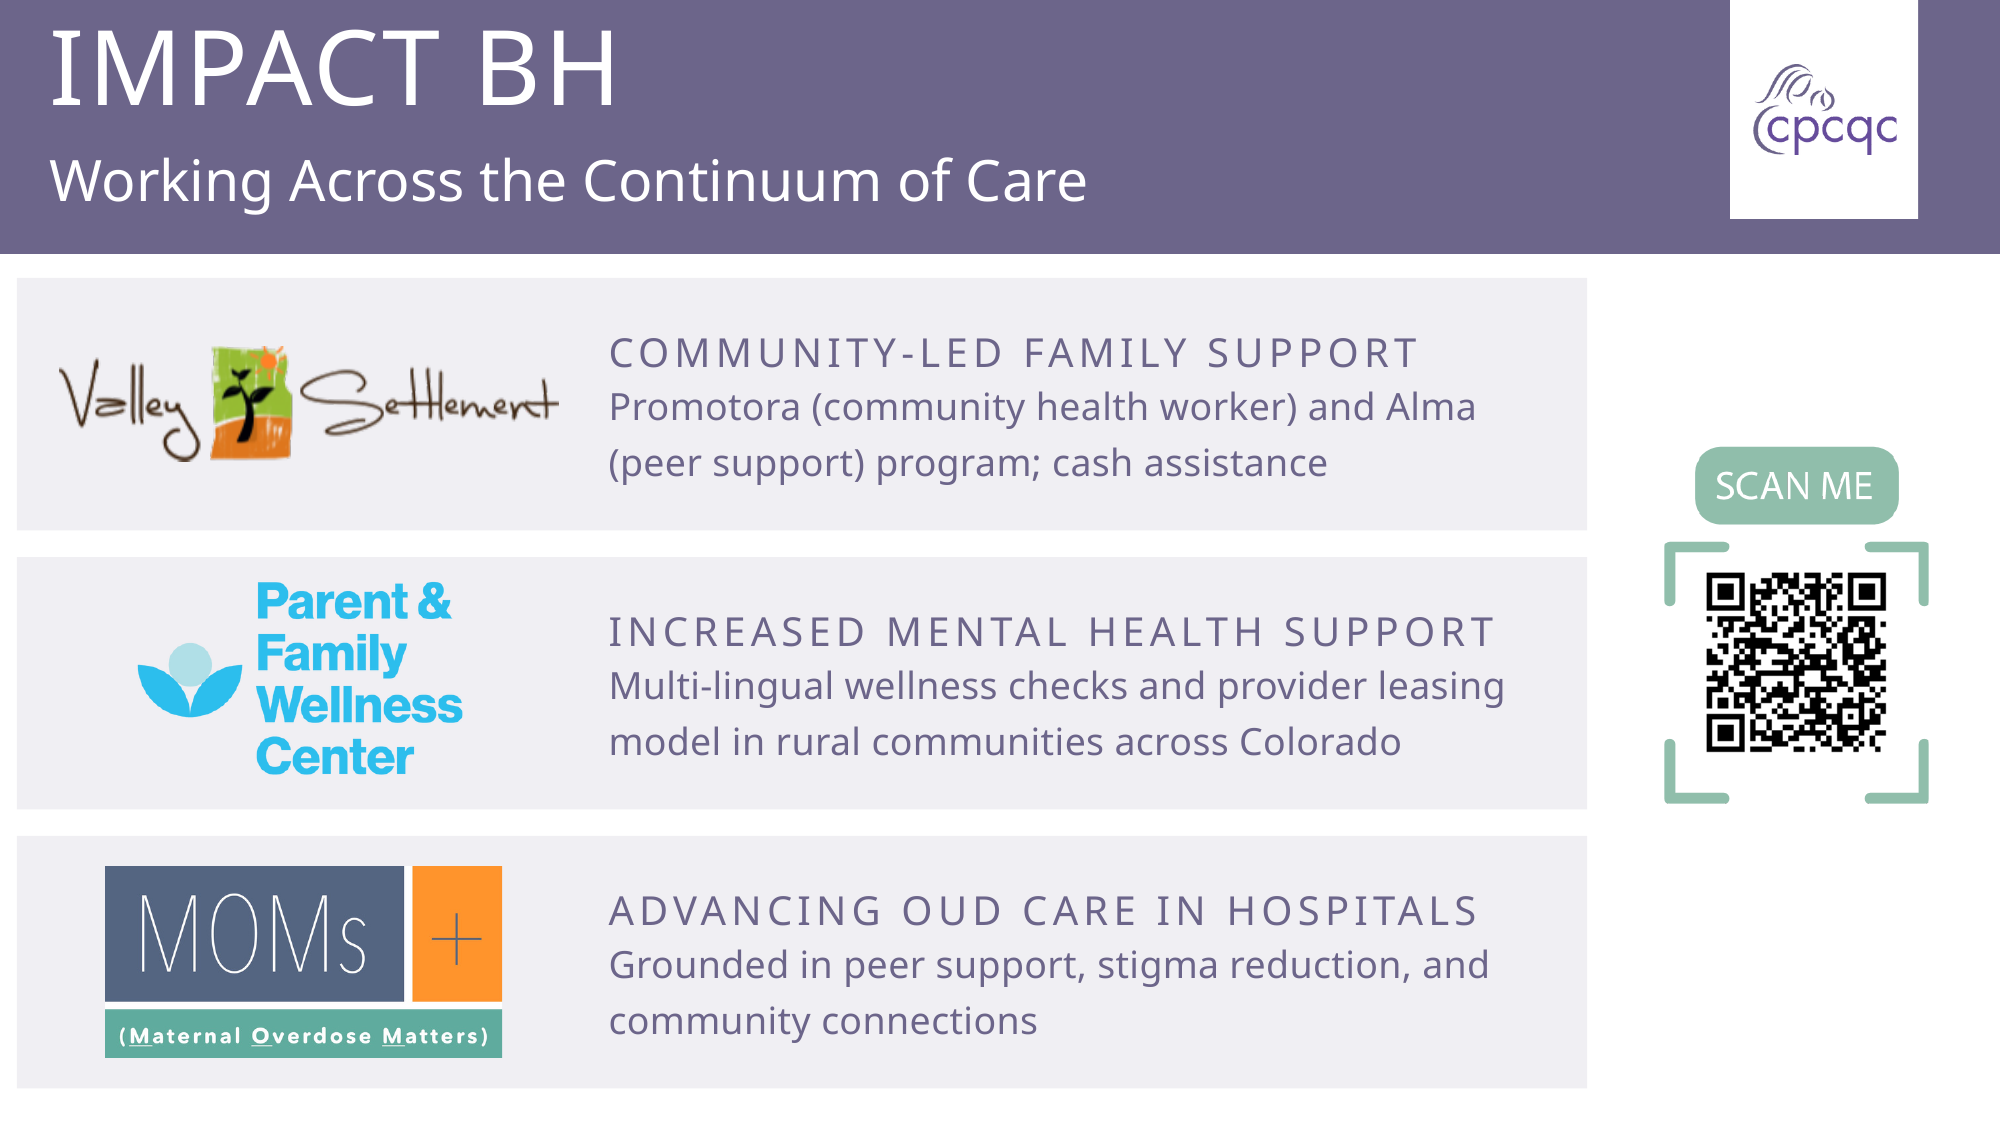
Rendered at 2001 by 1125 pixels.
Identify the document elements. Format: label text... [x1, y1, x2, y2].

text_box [16, 277, 1588, 1089]
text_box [1696, 562, 1897, 764]
text_box [1753, 64, 1897, 155]
text_box [0, 0, 2000, 254]
text_box [1664, 446, 1929, 804]
text_box IMPACT BH [49, 0, 1187, 127]
text_box Working Across the Continuum of Care [49, 133, 1398, 214]
text_box [1730, 0, 1919, 219]
